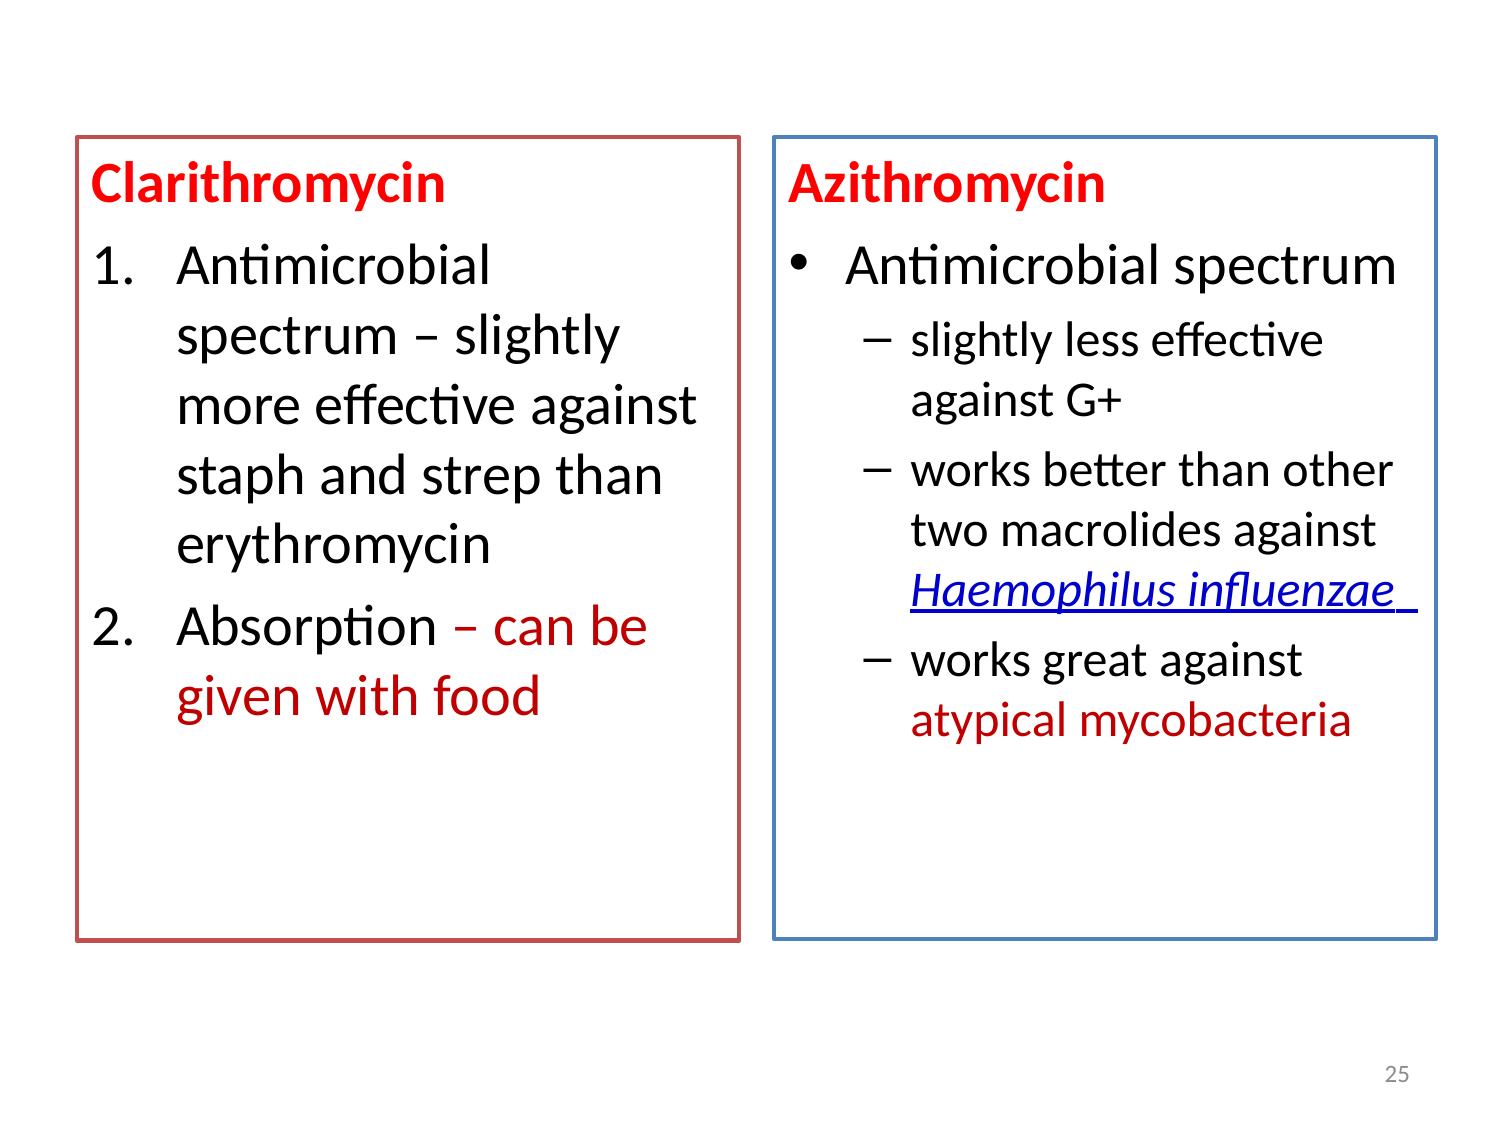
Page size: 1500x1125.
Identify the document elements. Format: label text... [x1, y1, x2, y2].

slide_number 25 [1074, 1042, 1425, 1103]
list Clarithromycin Antimicrobial spectrum – slightly more effective against staph and strep than erythromycin Absorption – can be given with food [75, 135, 741, 943]
list Azithromycin Antimicrobial spectrum slightly less effective against G+ works better than other two macrolides against Haemophilus influenzae works great against atypical mycobacteria [772, 135, 1438, 941]
